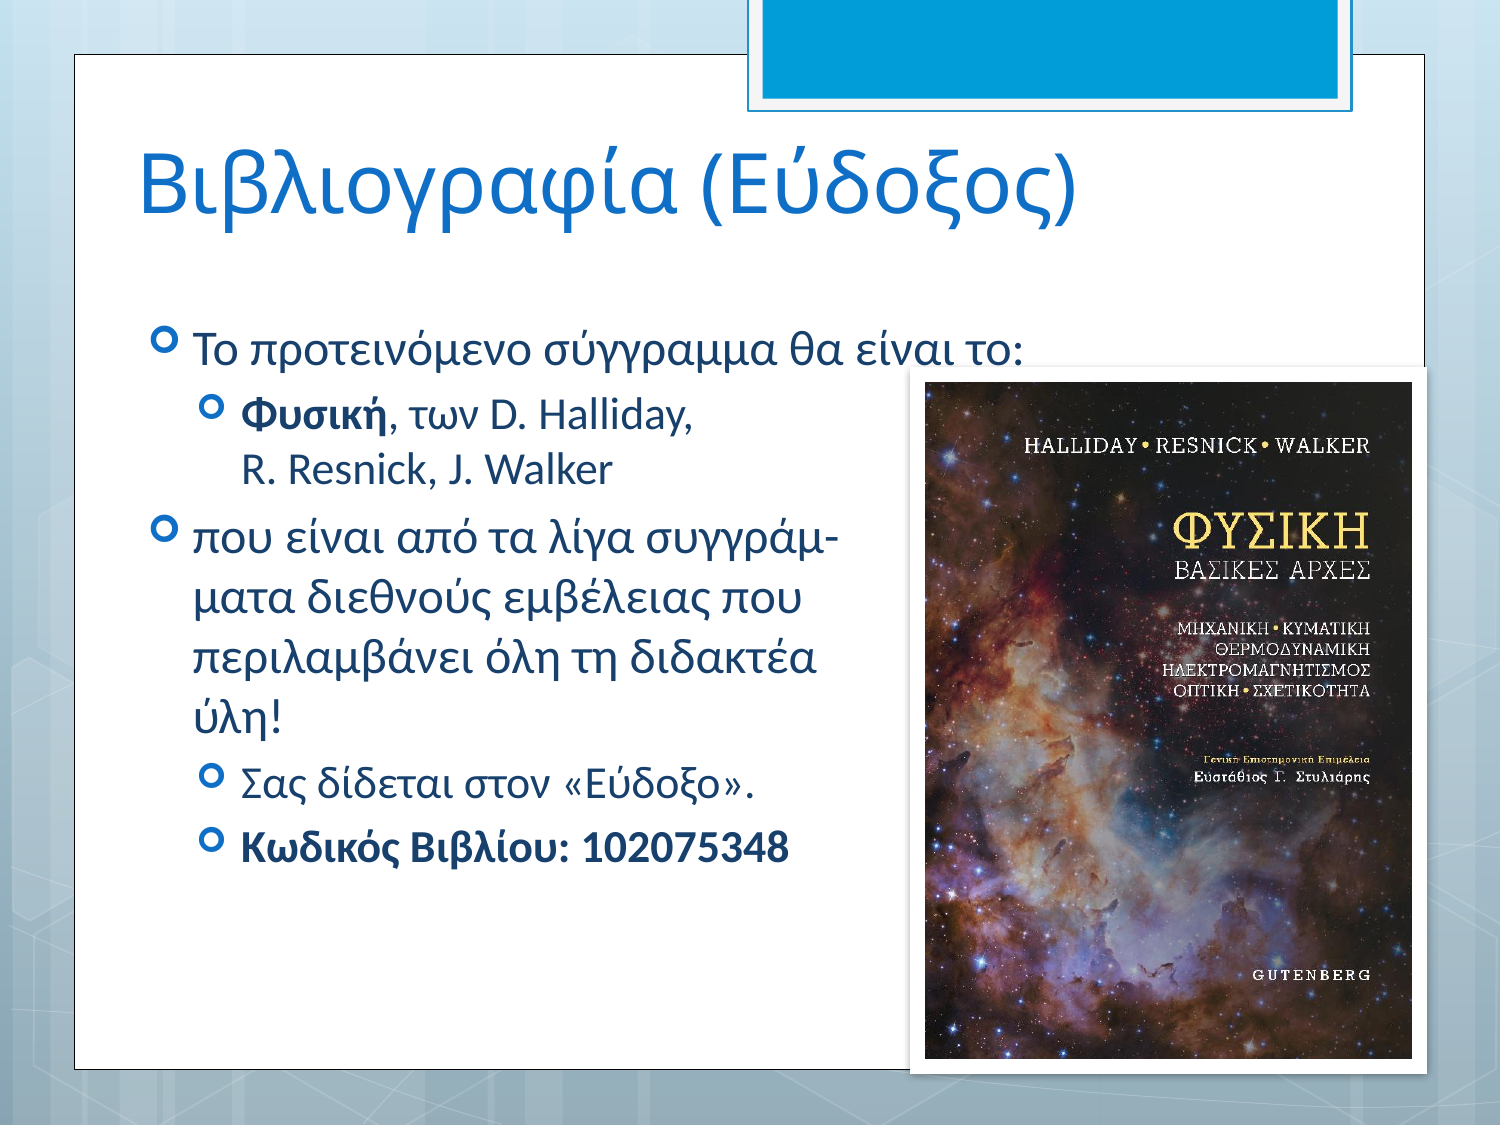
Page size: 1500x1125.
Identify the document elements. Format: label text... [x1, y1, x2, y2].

list Το προτεινόμενο σύγγραμμα θα είναι το: Φυσική, των D. Halliday, R. Resnick, J. Walker που είναι από τα λίγα συγγράμ- ματα διεθνούς εμβέλειας που περιλαμβάνει όλη τη διδακτέα ύλη! Σας δίδεται στον «Εύδοξο». Κωδικός Βιβλίου: 102075348 [121, 237, 1063, 1021]
picture [924, 381, 1413, 1060]
title Βιβλιογραφία (Εύδοξος) [121, 50, 1338, 238]
